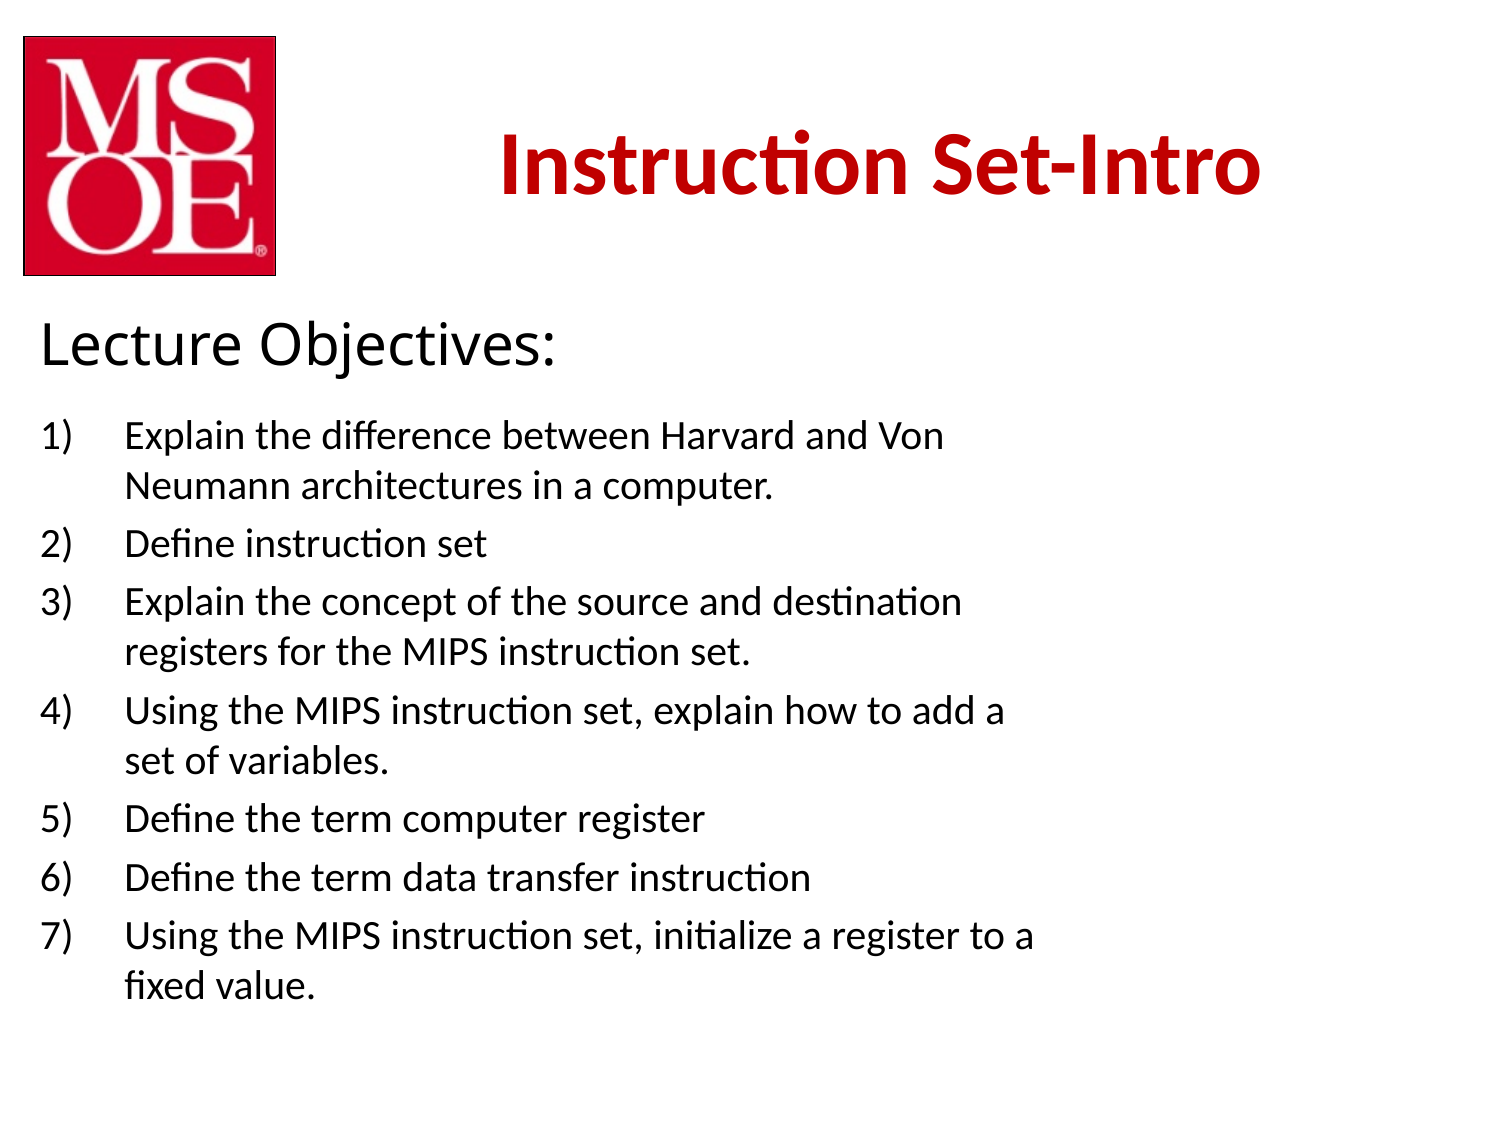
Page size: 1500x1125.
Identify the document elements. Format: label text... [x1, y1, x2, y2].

subtitle Explain the difference between Harvard and Von Neumann architectures in a computer. Define instruction set Explain the concept of the source and destination registers for the MIPS instruction set. Using the MIPS instruction set, explain how to add a set of variables. Define the term computer register Define the term data transfer instruction Using the MIPS instruction set, initialize a register to a fixed value. [24, 399, 1063, 926]
picture [25, 37, 275, 275]
title Instruction Set-Intro [287, 37, 1476, 279]
